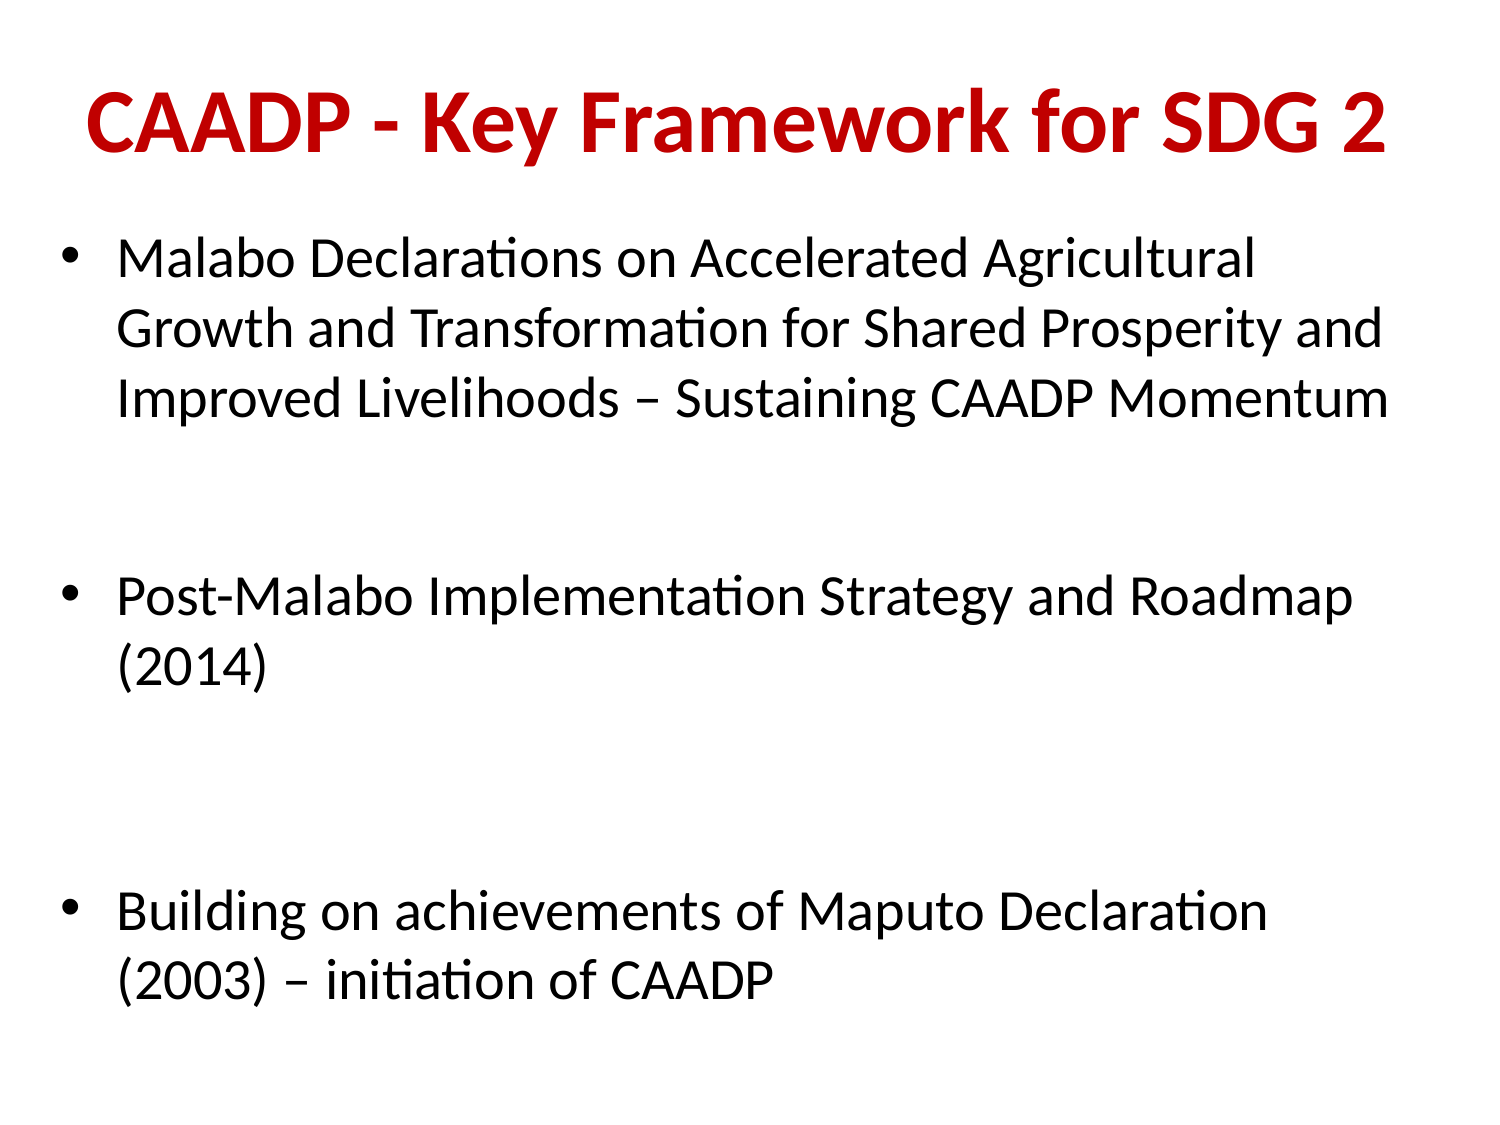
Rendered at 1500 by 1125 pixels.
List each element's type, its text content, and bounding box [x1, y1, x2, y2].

text_box CAADP - Key Framework for SDG 2 [71, 53, 1417, 179]
list Malabo Declarations on Accelerated Agricultural Growth and Transformation for Shared Prosperity and Improved Livelihoods – Sustaining CAADP Momentum Post-Malabo Implementation Strategy and Roadmap (2014) Building on achievements of Maputo Declaration (2003) – initiation of CAADP [45, 211, 1445, 1077]
